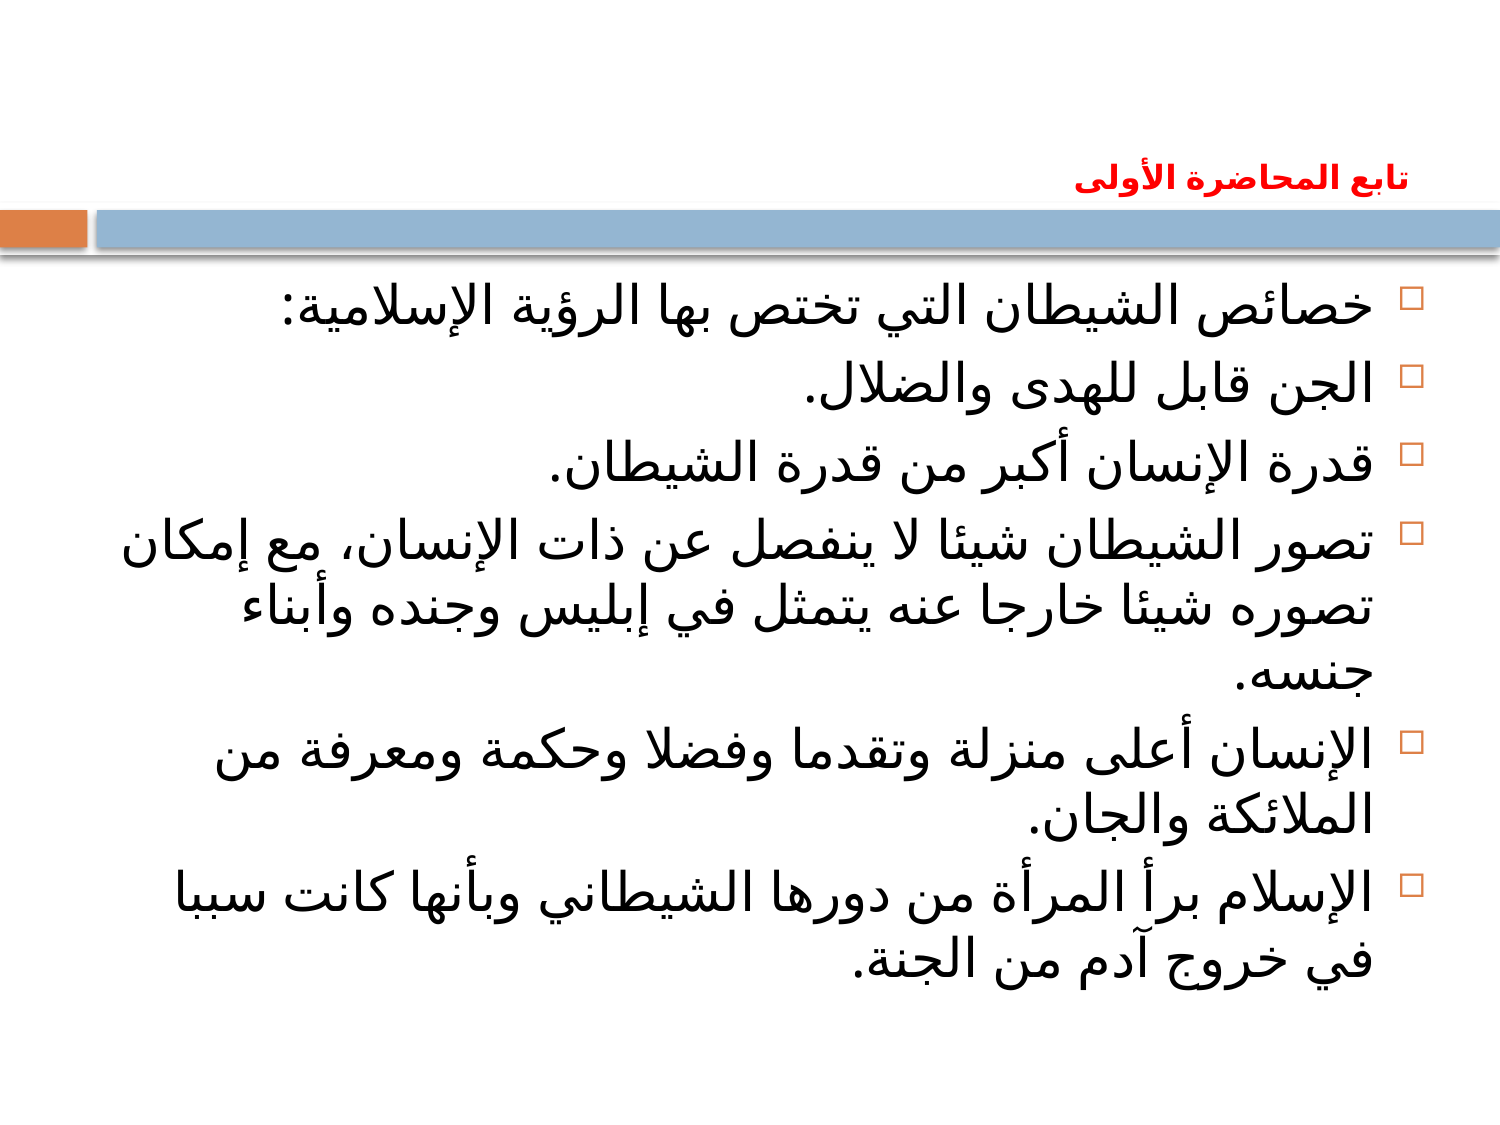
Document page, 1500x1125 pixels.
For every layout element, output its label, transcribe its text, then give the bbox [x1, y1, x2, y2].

title تابع المحاضرة الأولى [75, 152, 1425, 200]
list خصائص الشيطان التي تختص بها الرؤية الإسلامية: الجن قابل للهدى والضلال. قدرة الإنسان أكبر من قدرة الشيطان. تصور الشيطان شيئا لا ينفصل عن ذات الإنسان، مع إمكان تصوره شيئا خارجا عنه يتمثل في إبليس وجنده وأبناء جنسه. الإنسان أعلى منزلة وتقدما وفضلا وحكمة ومعرفة من الملائكة والجان. الإسلام برأ المرأة من دورها الشيطاني وبأنها كانت سببا في خروج آدم من الجنة. [100, 262, 1438, 1000]
